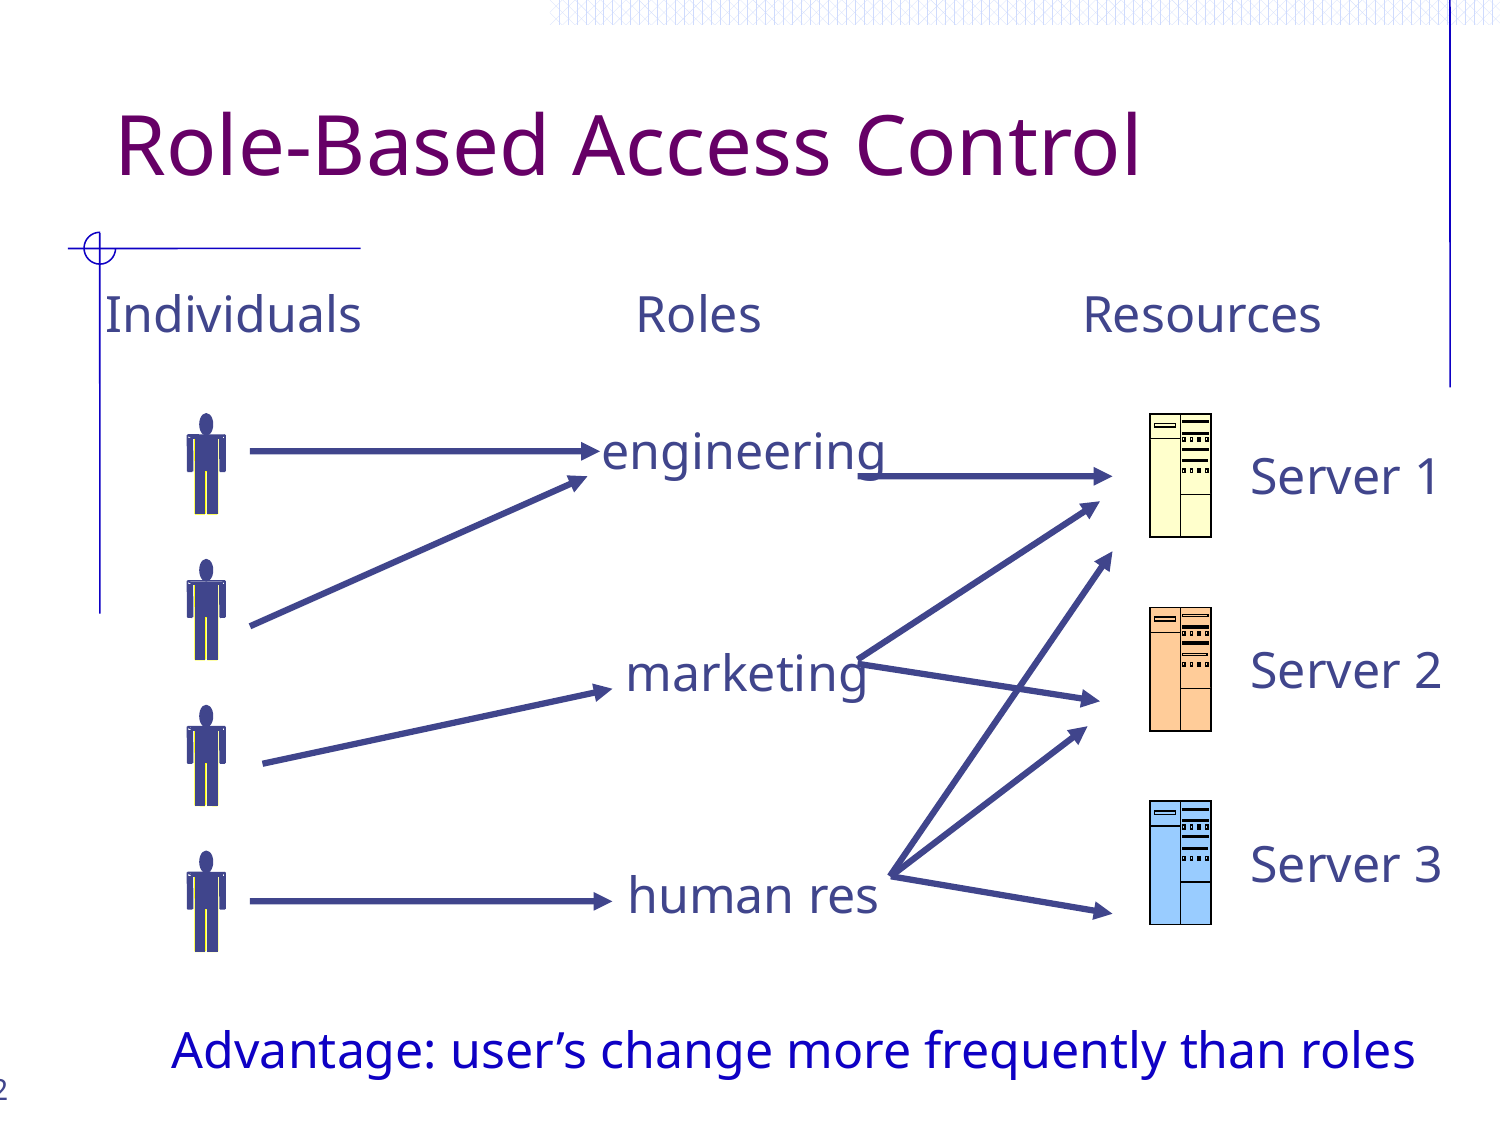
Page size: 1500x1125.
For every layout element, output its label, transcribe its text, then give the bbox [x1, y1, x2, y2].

text_box engineering [586, 412, 903, 488]
text_box [249, 475, 588, 627]
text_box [187, 413, 226, 514]
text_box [187, 705, 226, 806]
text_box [187, 559, 226, 660]
text_box Server 1 [1235, 437, 1458, 513]
text_box [249, 895, 613, 908]
text_box [262, 685, 613, 764]
text_box [1149, 801, 1211, 925]
text_box [249, 445, 601, 458]
text_box [889, 551, 1113, 877]
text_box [187, 851, 226, 952]
text_box [890, 876, 1113, 918]
text_box Resources [1067, 274, 1338, 350]
text_box [1149, 607, 1211, 731]
text_box Server 3 [1235, 824, 1458, 900]
text_box marketing [610, 634, 884, 709]
text_box human res [612, 855, 895, 931]
text_box Individuals [90, 274, 378, 350]
text_box [1149, 413, 1211, 538]
title Role-Based Access Control [99, 49, 1376, 201]
text_box Roles [621, 274, 778, 350]
text_box [857, 501, 1100, 660]
text_box [891, 726, 1088, 876]
text_box [857, 470, 1113, 483]
text_box Advantage: user’s change more frequently than roles [157, 1011, 1432, 1086]
text_box Server 2 [1235, 631, 1458, 706]
text_box [1019, 688, 1100, 706]
